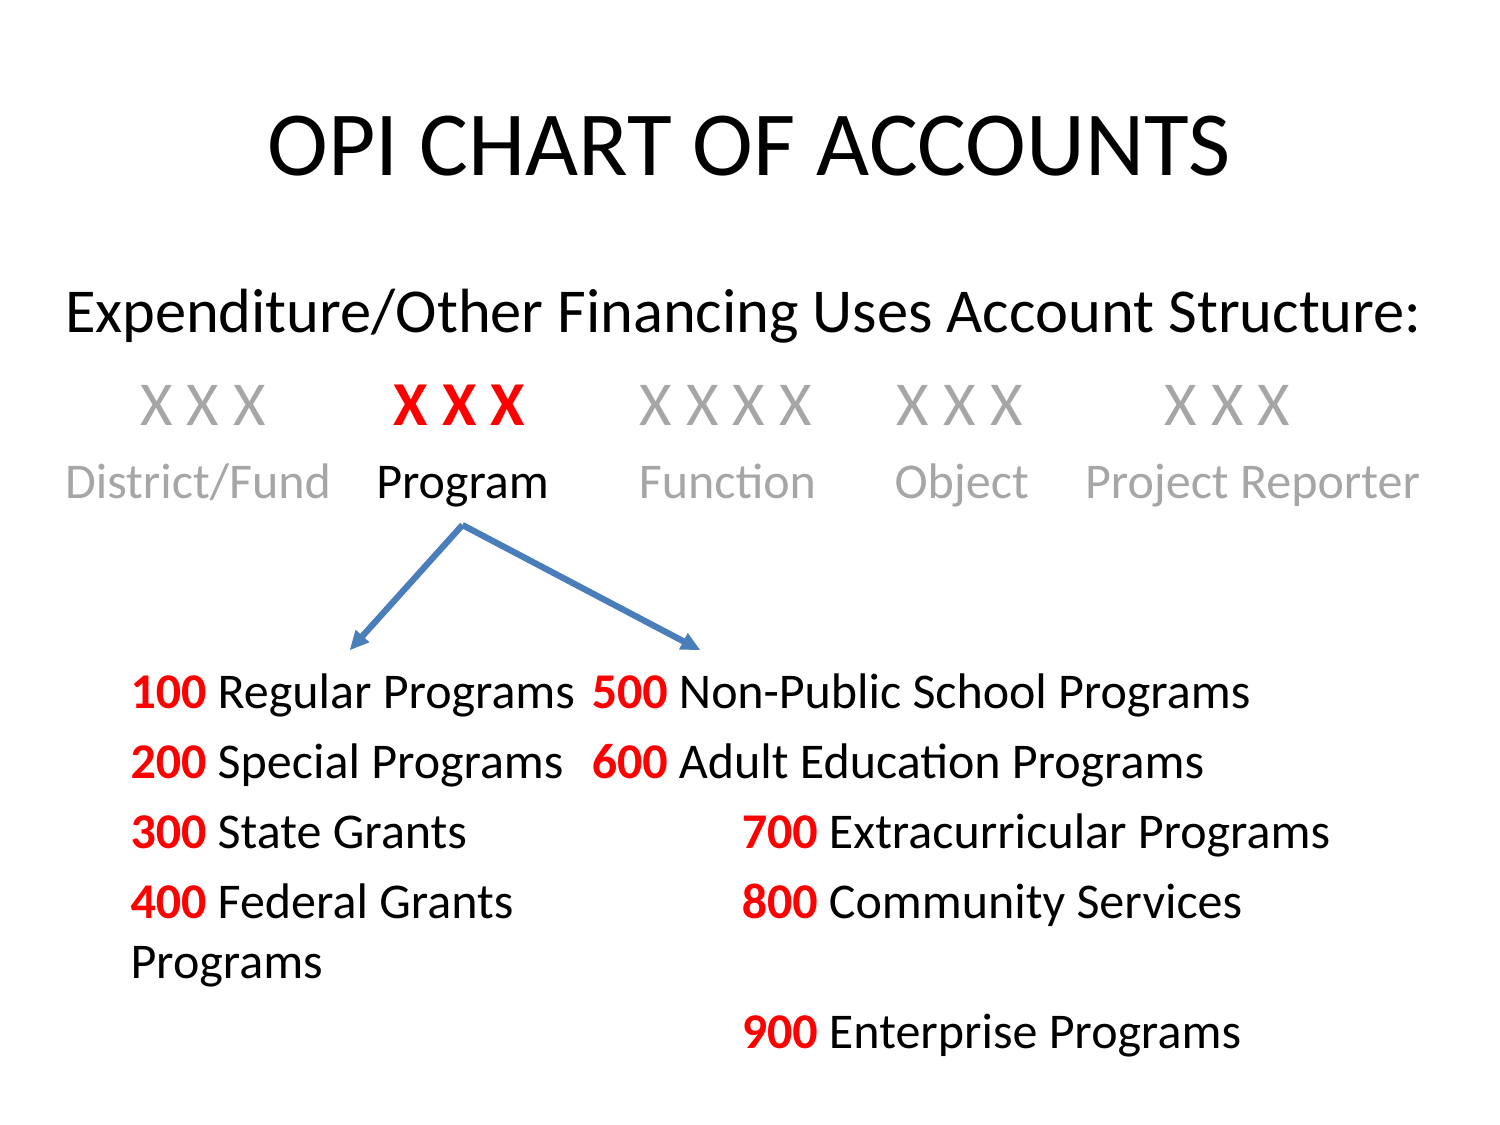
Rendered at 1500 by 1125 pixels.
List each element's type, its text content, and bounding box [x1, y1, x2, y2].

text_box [349, 524, 461, 651]
title OPI CHART OF ACCOUNTS [75, 45, 1425, 233]
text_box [462, 524, 701, 651]
list Expenditure/Other Financing Uses Account Structure: X X X X X X X X X X X X X X X X District/Fund Program Function Object Project Reporter 100 Regular Programs 500 Non-Public School Programs 200 Special Programs 600 Adult Education Programs 300 State Grants 700 Extracurricular Programs 400 Federal Grants 800 Community Services Programs 900 Enterprise Programs [50, 262, 1450, 1080]
